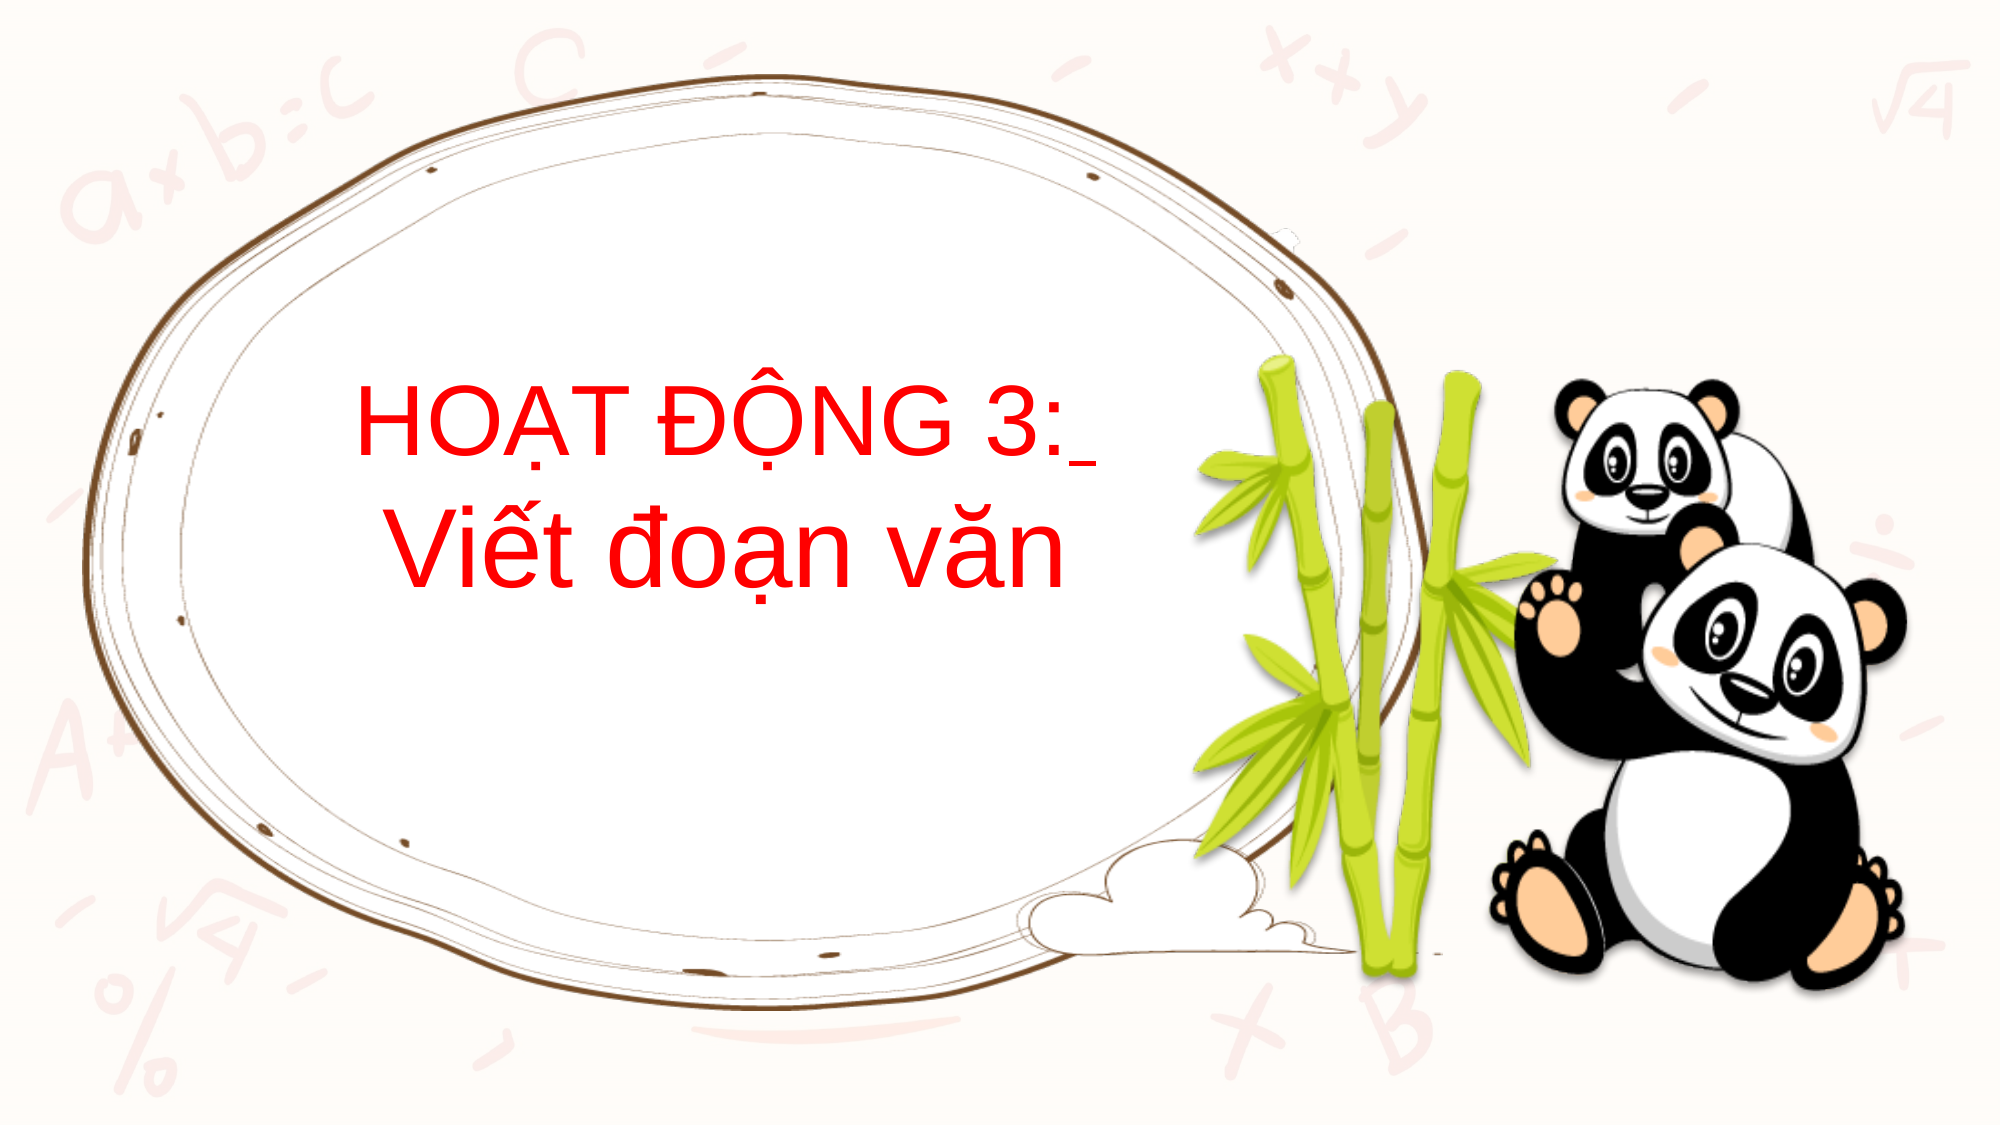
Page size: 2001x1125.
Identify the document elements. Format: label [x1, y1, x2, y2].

picture [82, 74, 1910, 1011]
